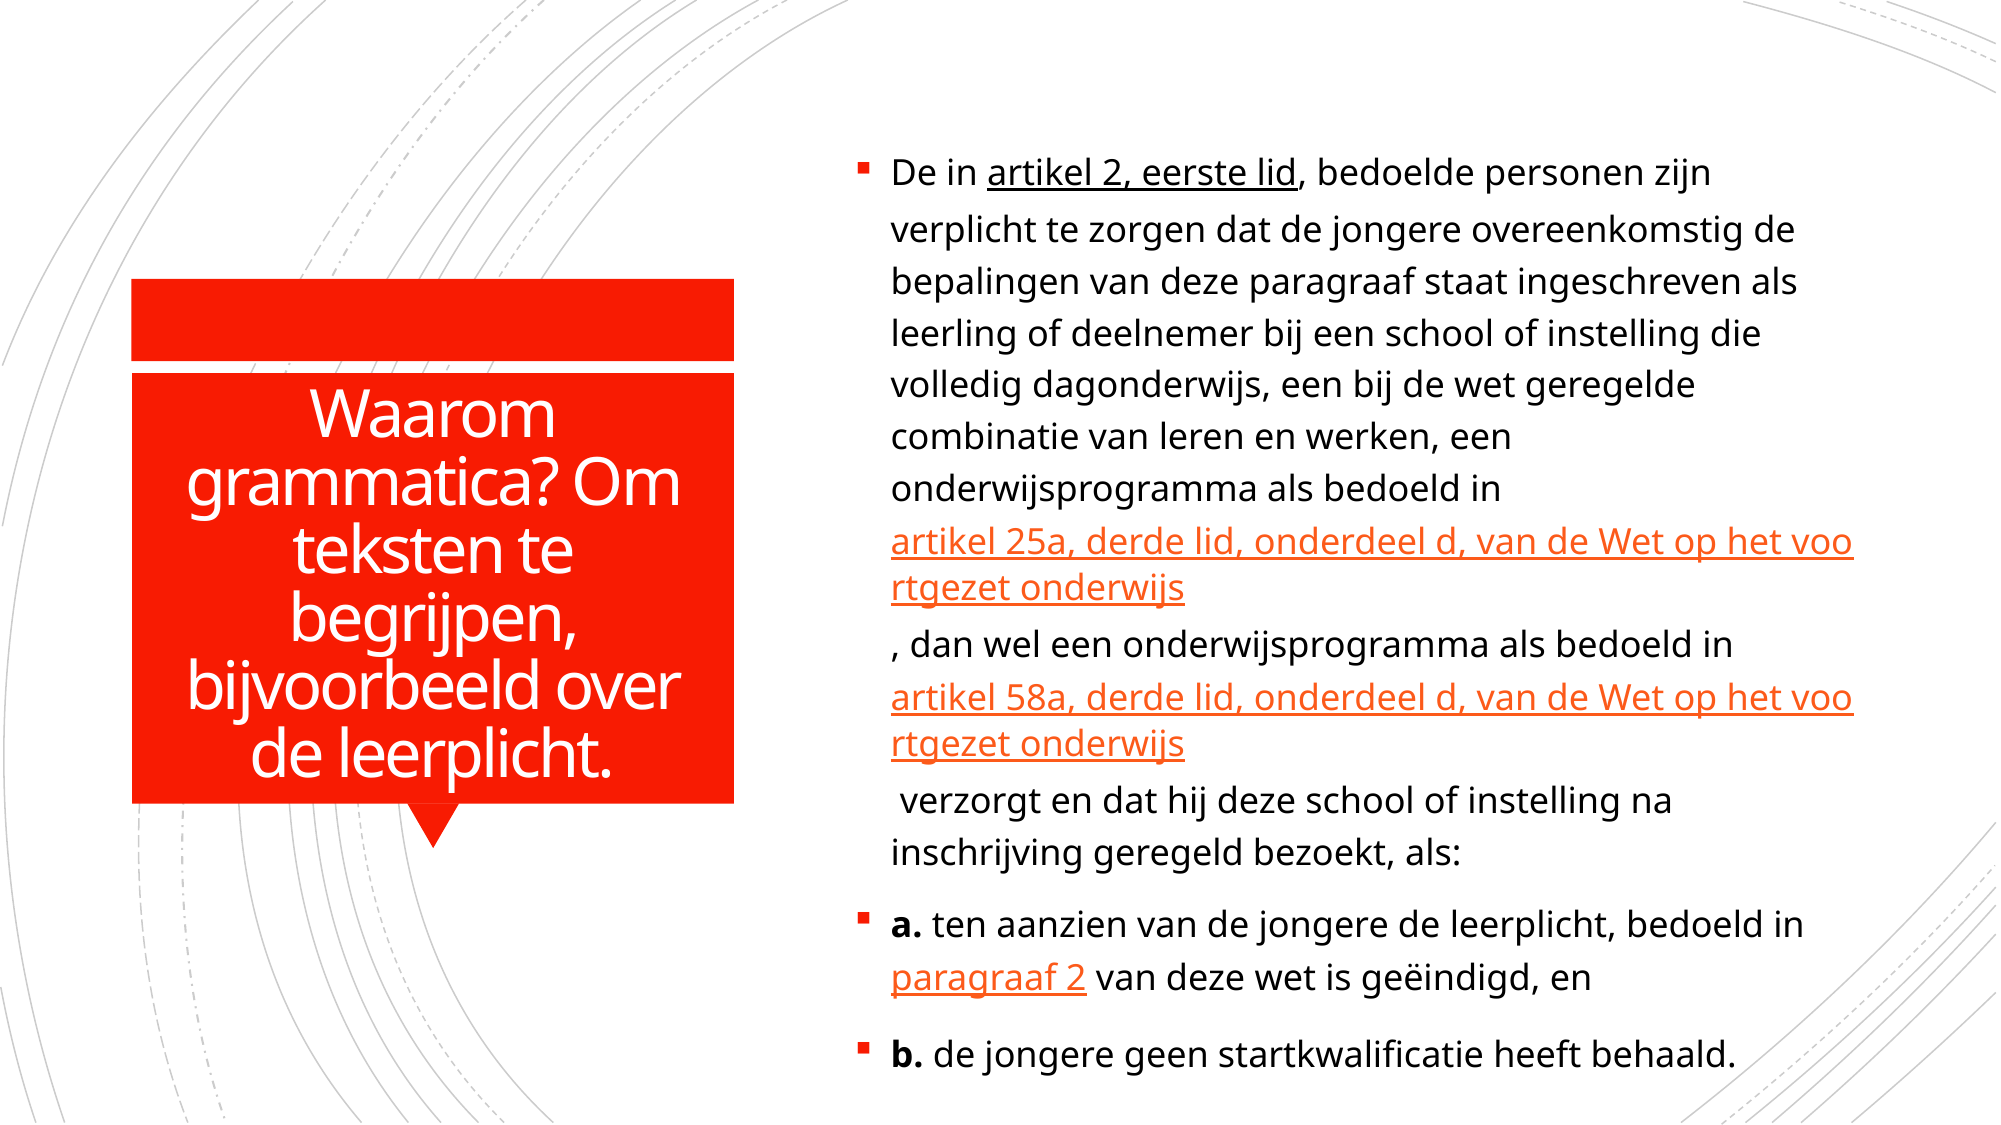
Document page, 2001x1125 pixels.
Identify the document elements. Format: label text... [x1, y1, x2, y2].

title Waarom grammatica? Om teksten te begrijpen, bijvoorbeeld over de leerplicht. [145, 385, 720, 789]
list De in artikel 2, eerste lid, bedoelde personen zijn verplicht te zorgen dat de jongere overeenkomstig de bepalingen van deze paragraaf staat ingeschreven als leerling of deelnemer bij een school of instelling die volledig dagonderwijs, een bij de wet geregelde combinatie van leren en werken, een onderwijsprogramma als bedoeld in artikel 25a, derde lid, onderdeel d, van de Wet op het voortgezet onderwijs, dan wel een onderwijsprogramma als bedoeld in artikel 58a, derde lid, onderdeel d, van de Wet op het voortgezet onderwijs verzorgt en dat hij deze school of instelling na inschrijving geregeld bezoekt, als: a. ten aanzien van de jongere de leerplicht, bedoeld in paragraaf 2 van deze wet is geëindigd, en b. de jongere geen startkwalificatie heeft behaald. [839, 131, 1871, 993]
